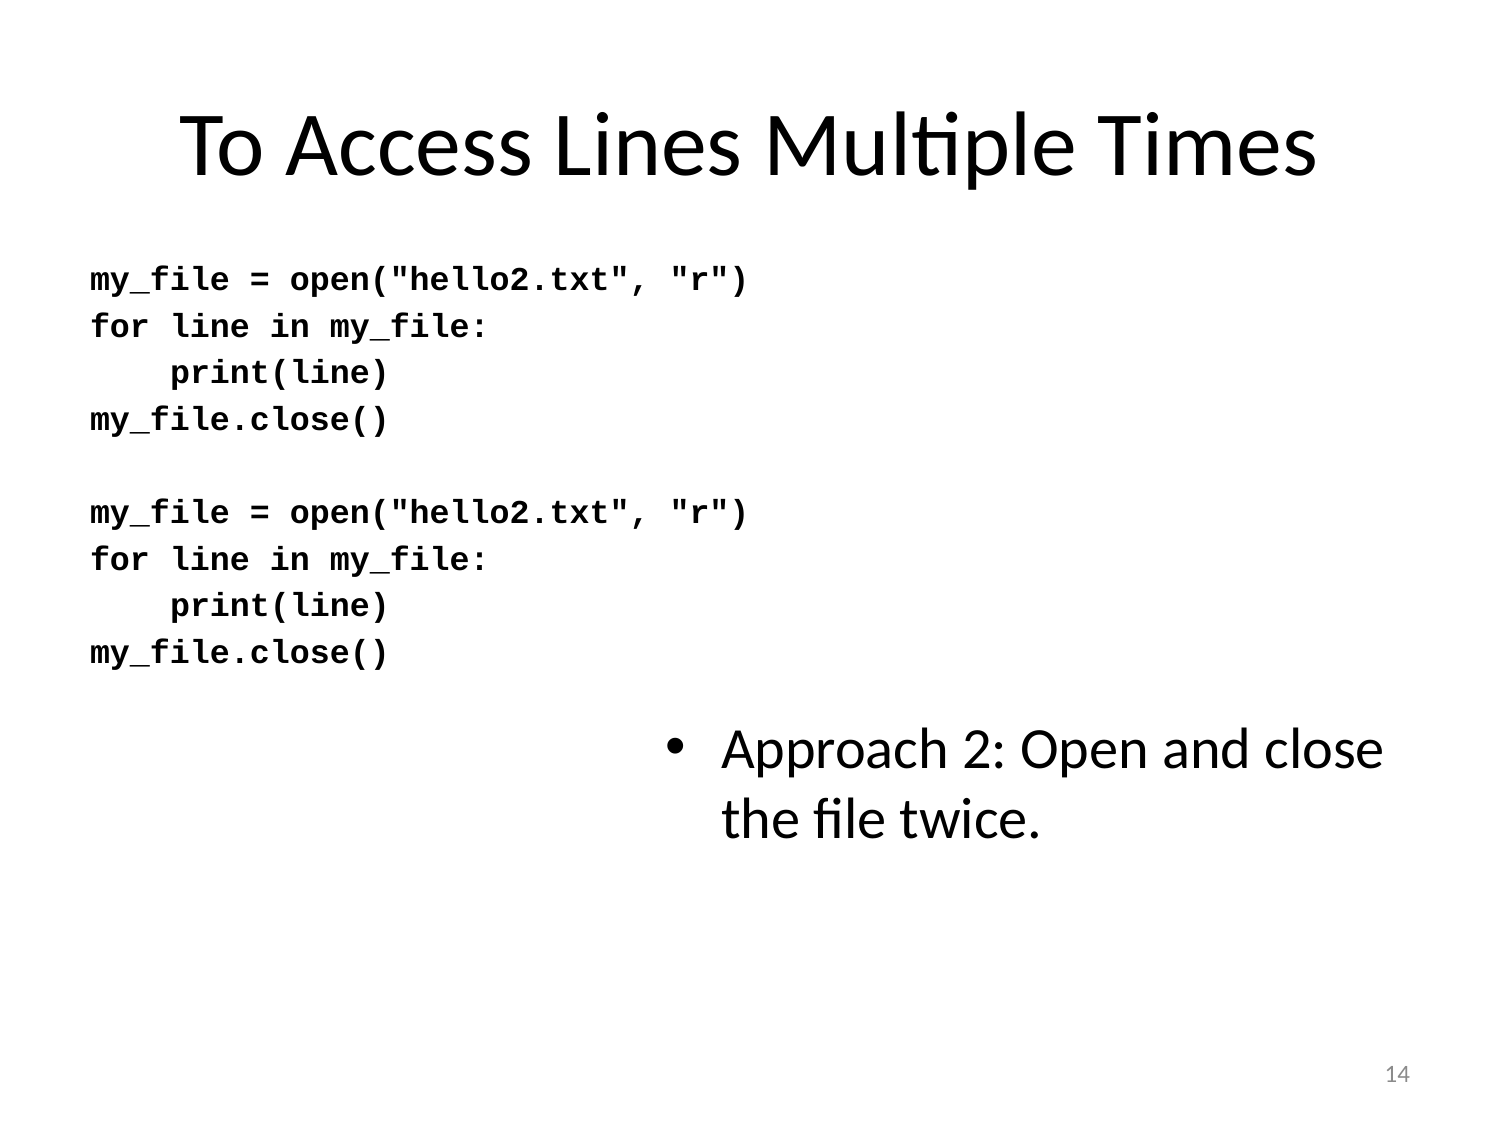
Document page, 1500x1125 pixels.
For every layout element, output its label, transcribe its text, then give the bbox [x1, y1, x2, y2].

title To Access Lines Multiple Times [75, 45, 1425, 233]
text_box Approach 2: Open and close the file twice. [649, 702, 1463, 963]
list my_file = open("hello2.txt", "r") for line in my_file: print(line) my_file.close() my_file = open("hello2.txt", "r") for line in my_file: print(line) my_file.close() [75, 249, 813, 480]
slide_number 14 [1074, 1042, 1425, 1103]
